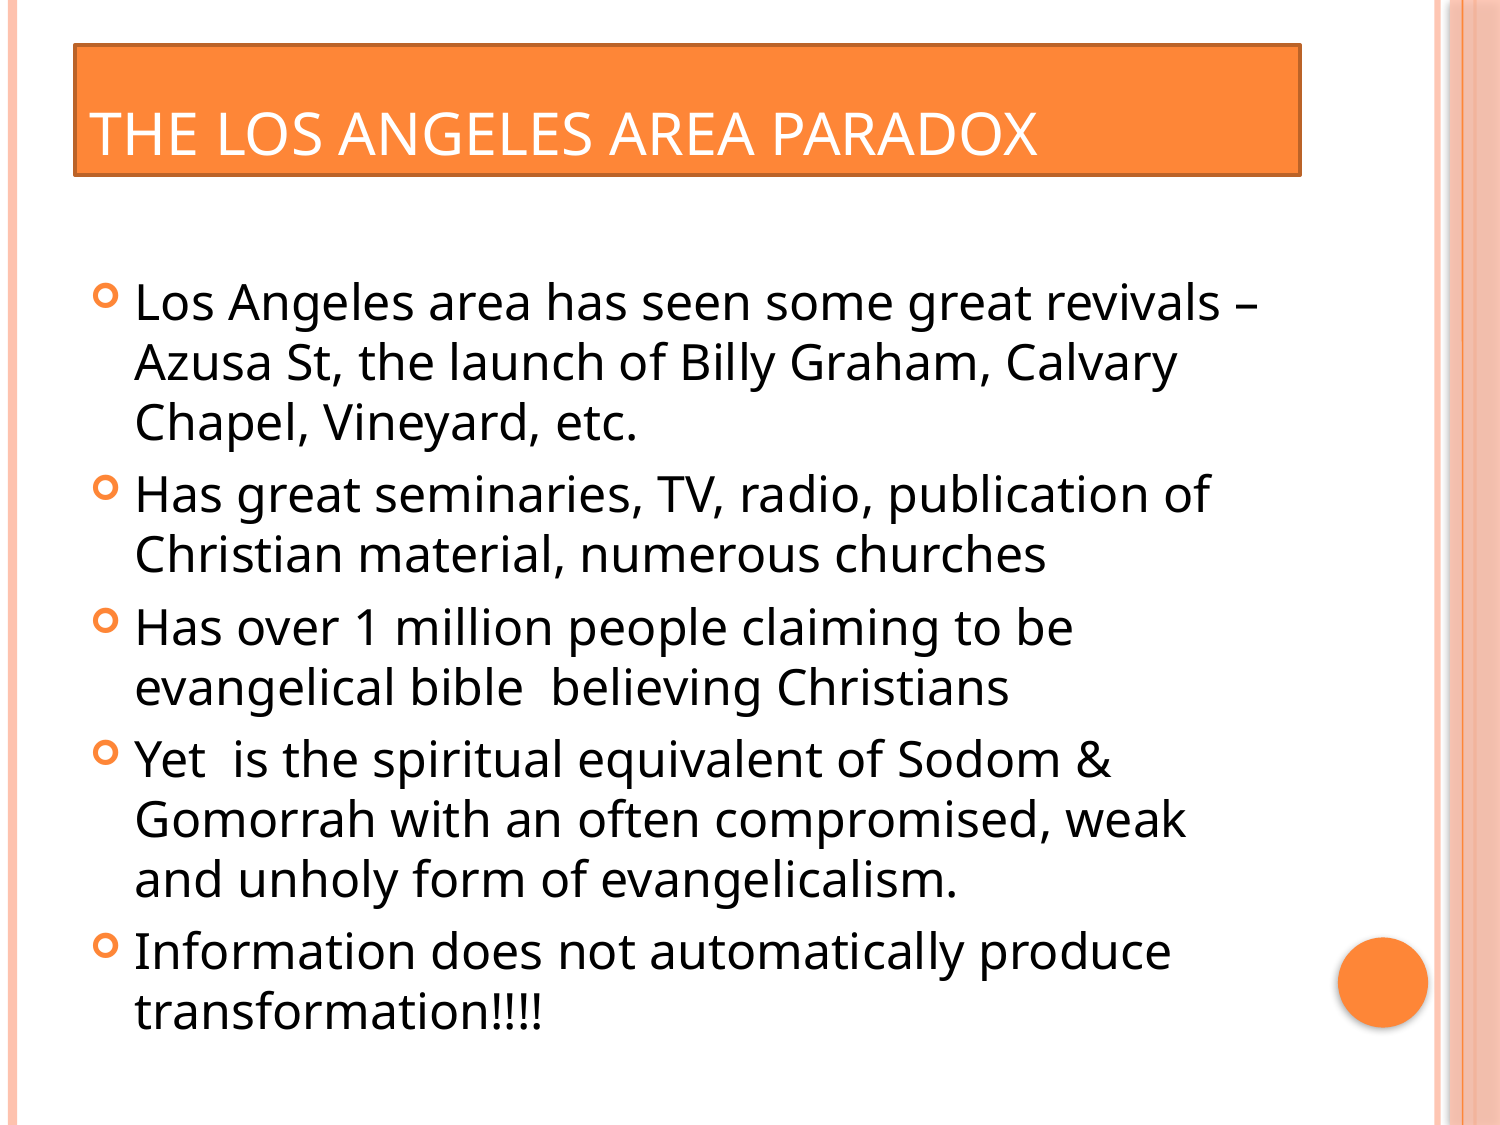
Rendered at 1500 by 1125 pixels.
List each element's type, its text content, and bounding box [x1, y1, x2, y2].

list Los Angeles area has seen some great revivals – Azusa St, the launch of Billy Graham, Calvary Chapel, Vineyard, etc. Has great seminaries, TV, radio, publication of Christian material, numerous churches Has over 1 million people claiming to be evangelical bible believing Christians Yet is the spiritual equivalent of Sodom & Gomorrah with an often compromised, weak and unholy form of evangelicalism. Information does not automatically produce transformation!!!! [74, 262, 1301, 1063]
title The Los Angeles Area Paradox [73, 43, 1302, 177]
